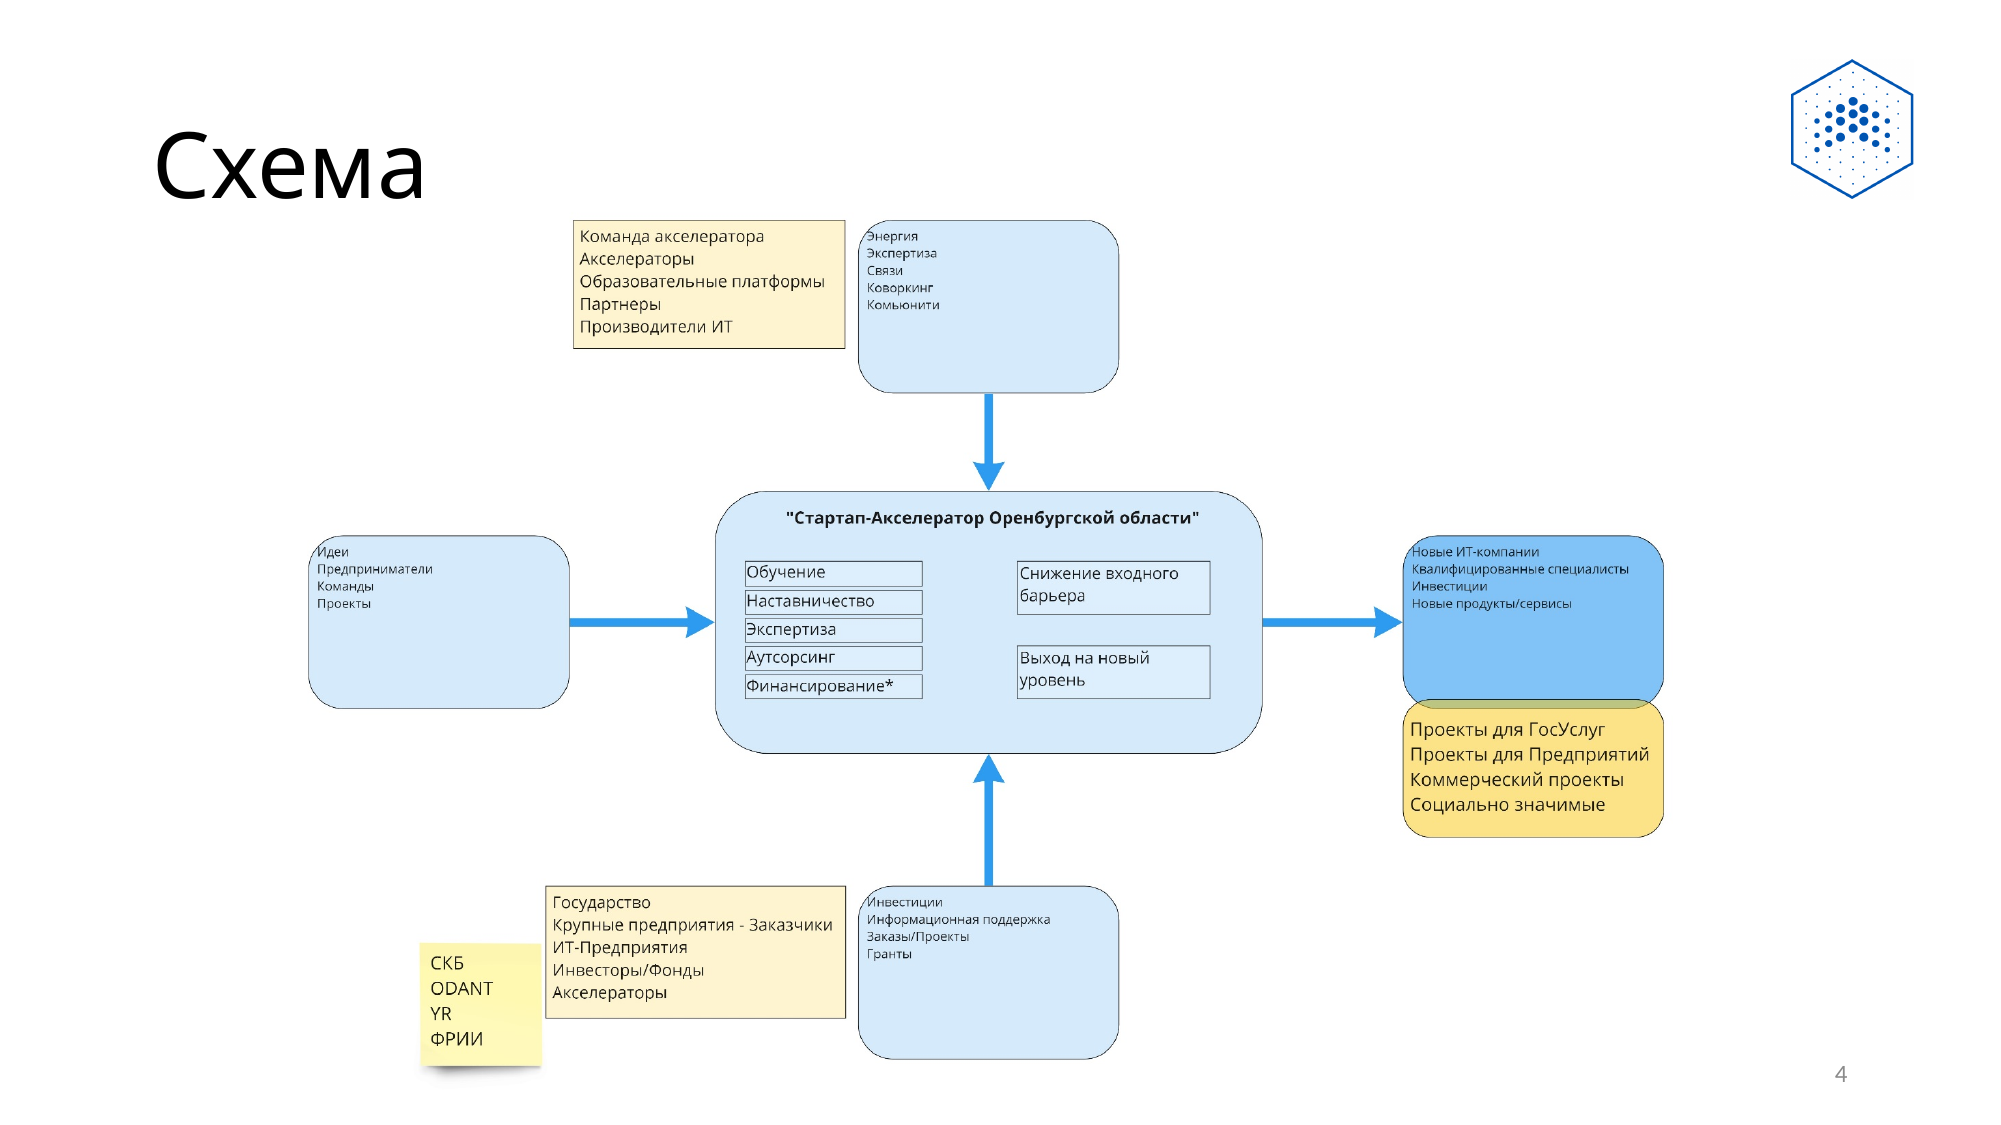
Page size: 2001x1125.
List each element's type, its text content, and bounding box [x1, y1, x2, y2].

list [285, 201, 1691, 1122]
picture [1863, 59, 1914, 200]
slide_number 4 [1691, 1042, 1863, 1103]
title Схема [137, 59, 1863, 278]
